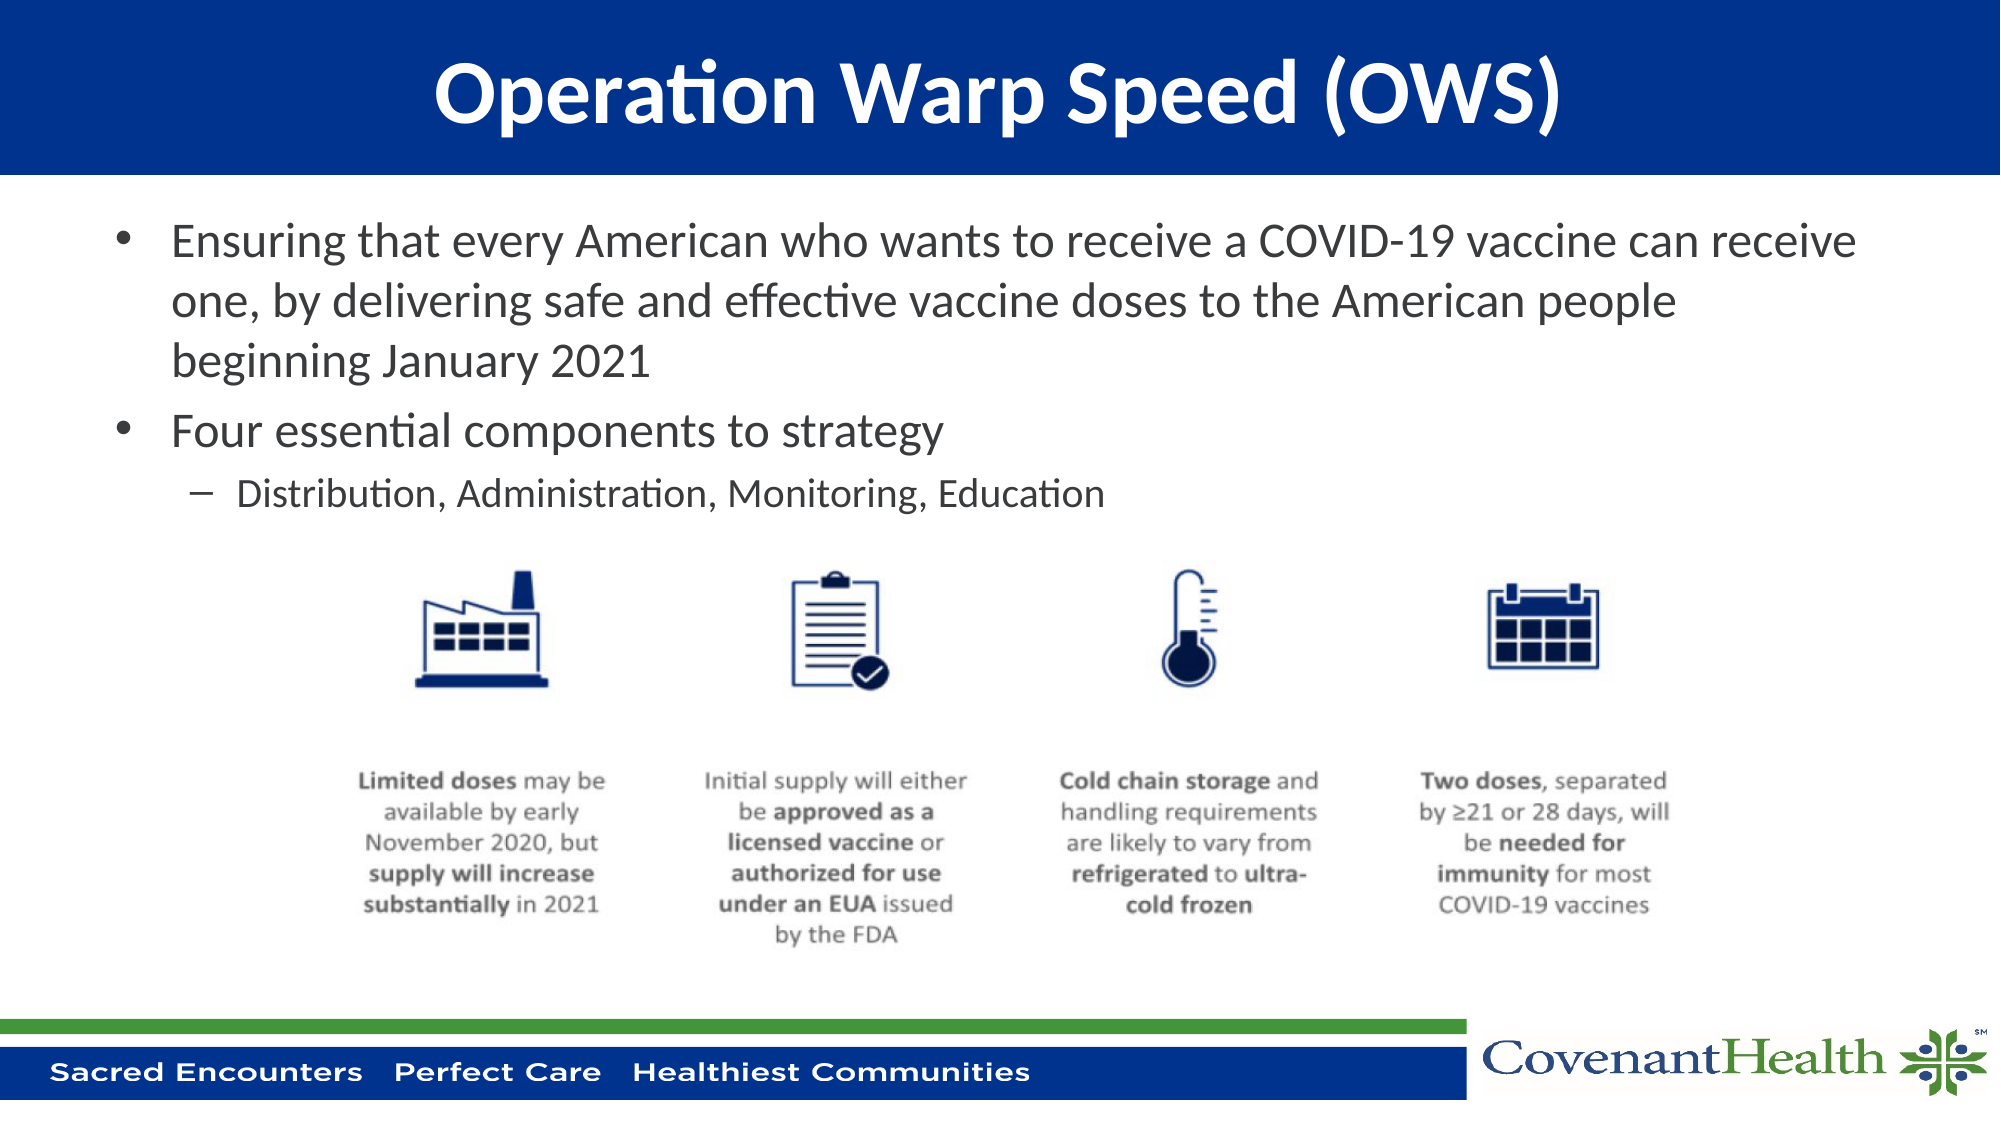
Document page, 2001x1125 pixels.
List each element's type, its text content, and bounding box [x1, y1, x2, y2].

picture [313, 535, 1687, 978]
picture [50, 1062, 1029, 1081]
title Operation Warp Speed (OWS) [99, 24, 1900, 163]
picture [1483, 1029, 1987, 1096]
list Ensuring that every American who wants to receive a COVID-19 vaccine can receive one, by delivering safe and effective vaccine doses to the American people beginning January 2021 Four essential components to strategy Distribution, Administration, Monitoring, Education [99, 200, 1900, 1005]
